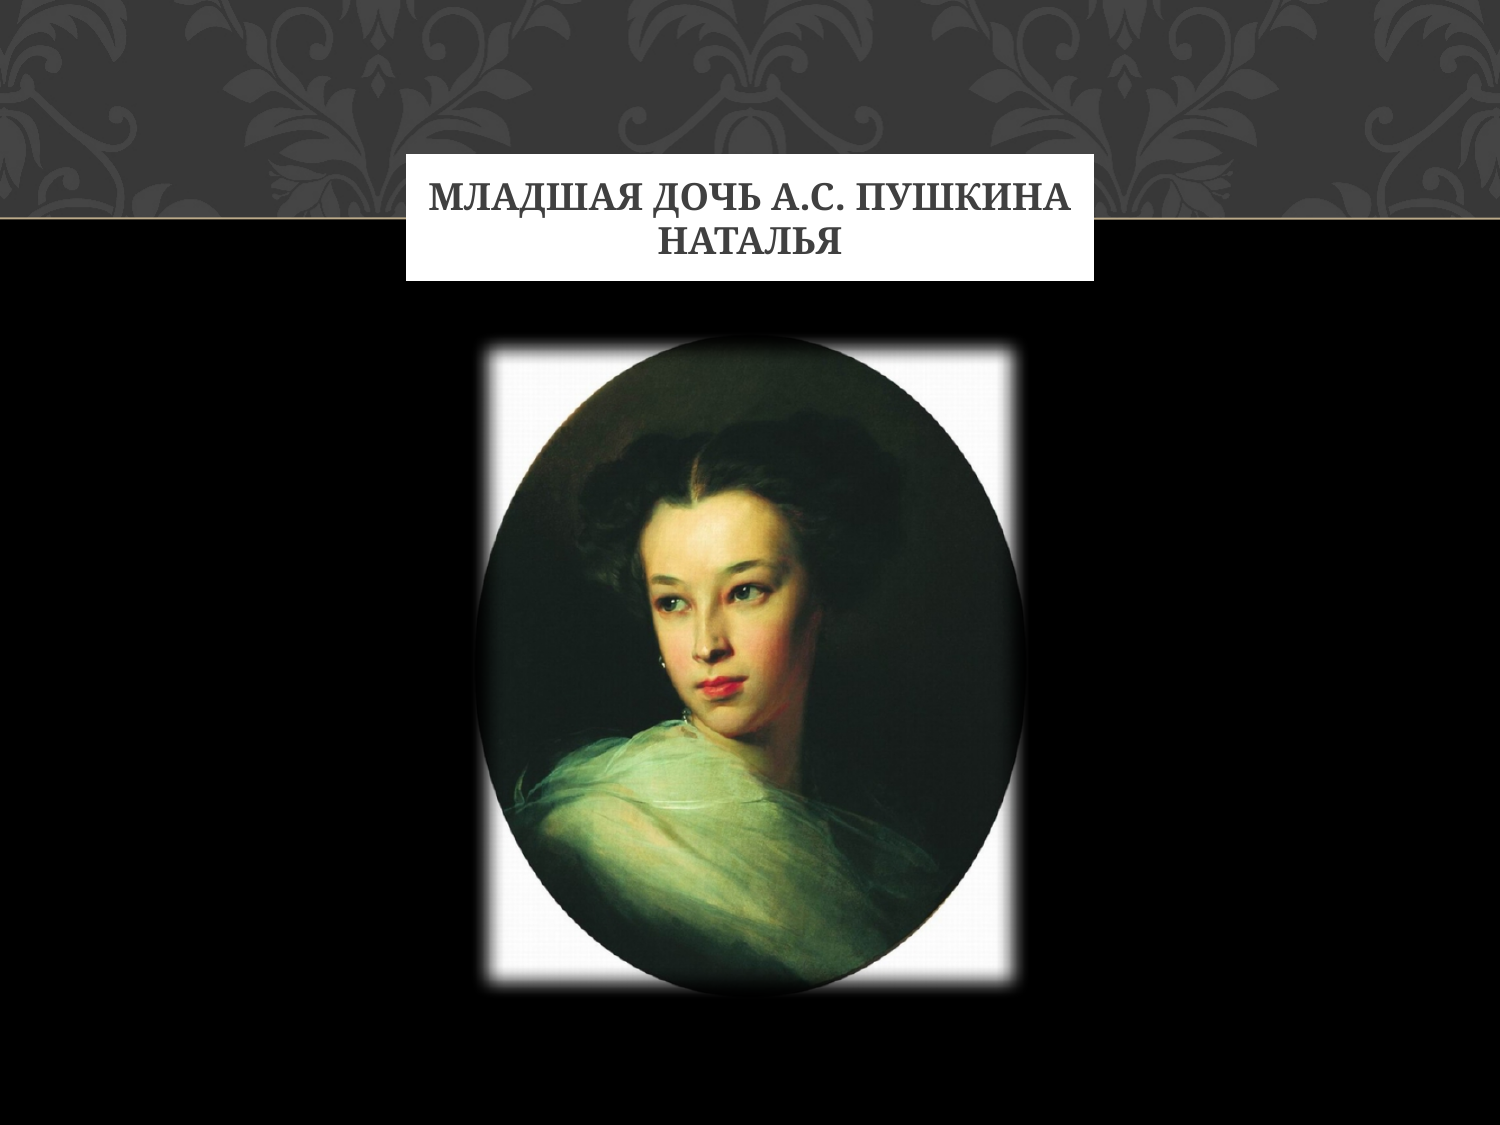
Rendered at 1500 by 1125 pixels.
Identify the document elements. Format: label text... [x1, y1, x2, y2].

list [470, 331, 1030, 1001]
title младшая дочь А.С. Пушкина Наталья [406, 154, 1094, 281]
